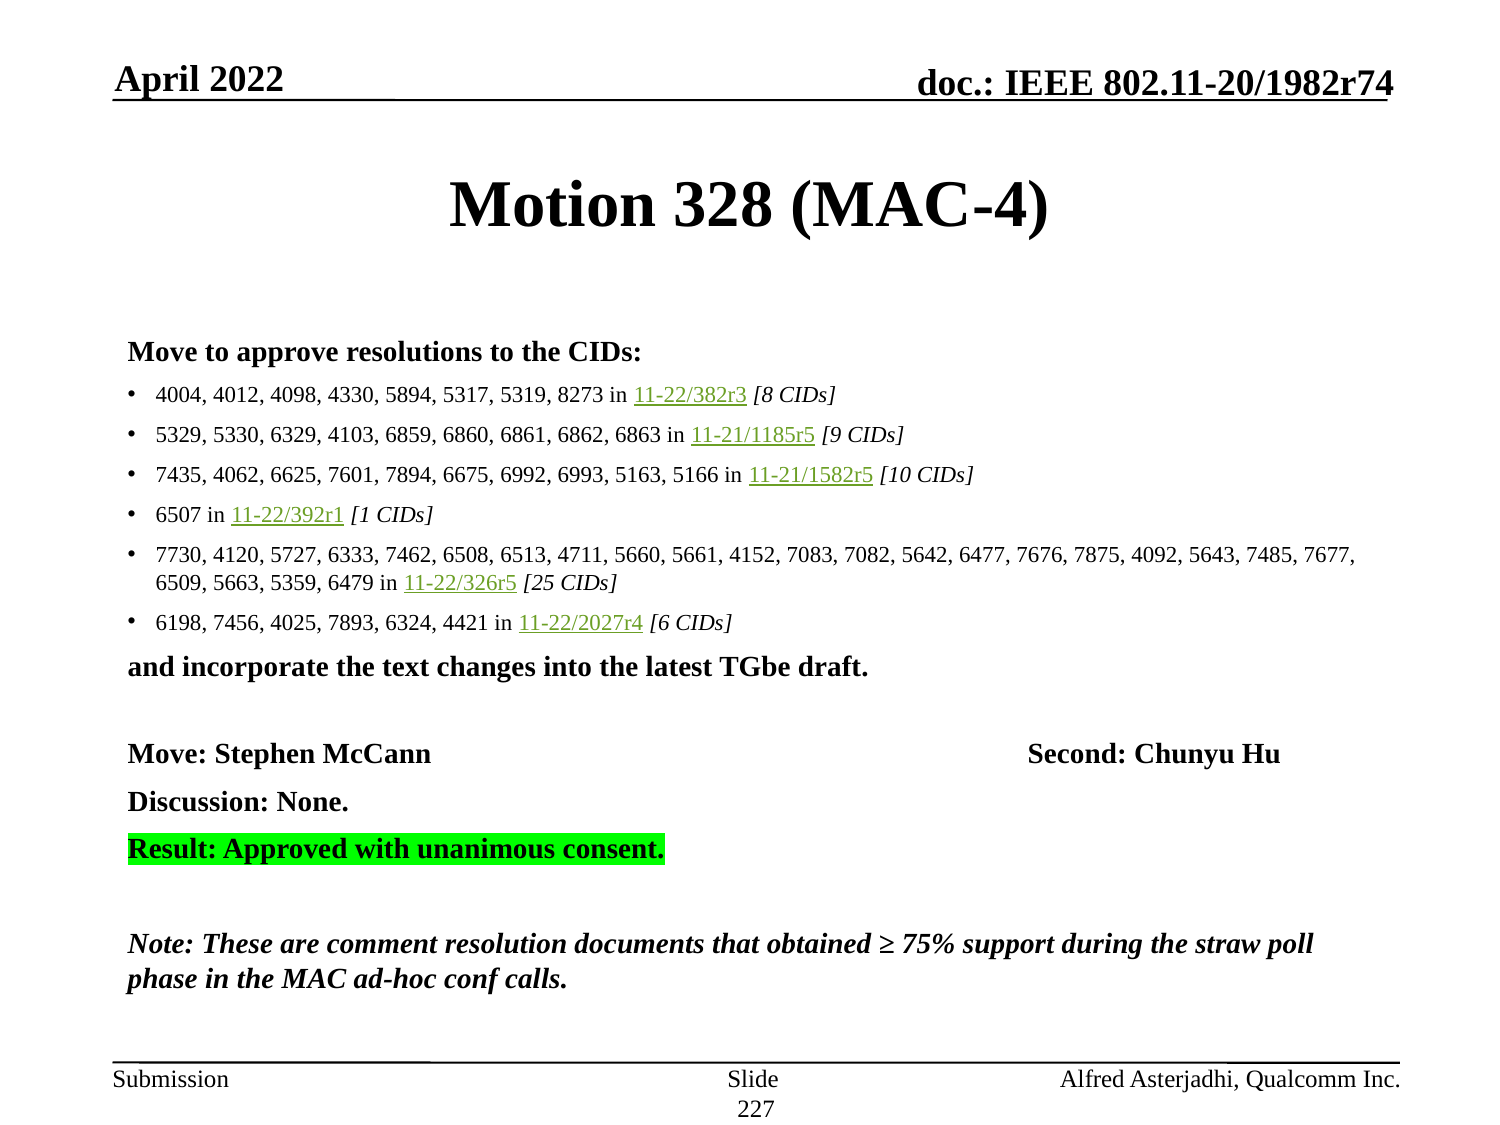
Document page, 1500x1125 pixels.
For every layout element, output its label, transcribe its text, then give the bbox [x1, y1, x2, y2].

title Motion 328 (MAC-4) [112, 112, 1388, 288]
list Move to approve resolutions to the CIDs: 4004, 4012, 4098, 4330, 5894, 5317, 5319, 8273 in 11-22/382r3 [8 CIDs] 5329, 5330, 6329, 4103, 6859, 6860, 6861, 6862, 6863 in 11-21/1185r5 [9 CIDs] 7435, 4062, 6625, 7601, 7894, 6675, 6992, 6993, 5163, 5166 in 11-21/1582r5 [10 CIDs] 6507 in 11-22/392r1 [1 CIDs] 7730, 4120, 5727, 6333, 7462, 6508, 6513, 4711, 5660, 5661, 4152, 7083, 7082, 5642, 6477, 7676, 7875, 4092, 5643, 7485, 7677, 6509, 5663, 5359, 6479 in 11-22/326r5 [25 CIDs] 6198, 7456, 4025, 7893, 6324, 4421 in 11-22/2027r4 [6 CIDs] and incorporate the text changes into the latest TGbe draft. Move: Stephen McCann Second: Chunyu Hu Discussion: None. Result: Approved with unanimous consent. Note: These are comment resolution documents that obtained ≥ 75% support during the straw poll phase in the MAC ad-hoc conf calls. [112, 324, 1388, 1063]
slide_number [114, 54, 423, 100]
slide_number Slide 227 [712, 1061, 800, 1123]
footer Alfred Asterjadhi, Qualcomm Inc. [878, 1061, 1402, 1093]
